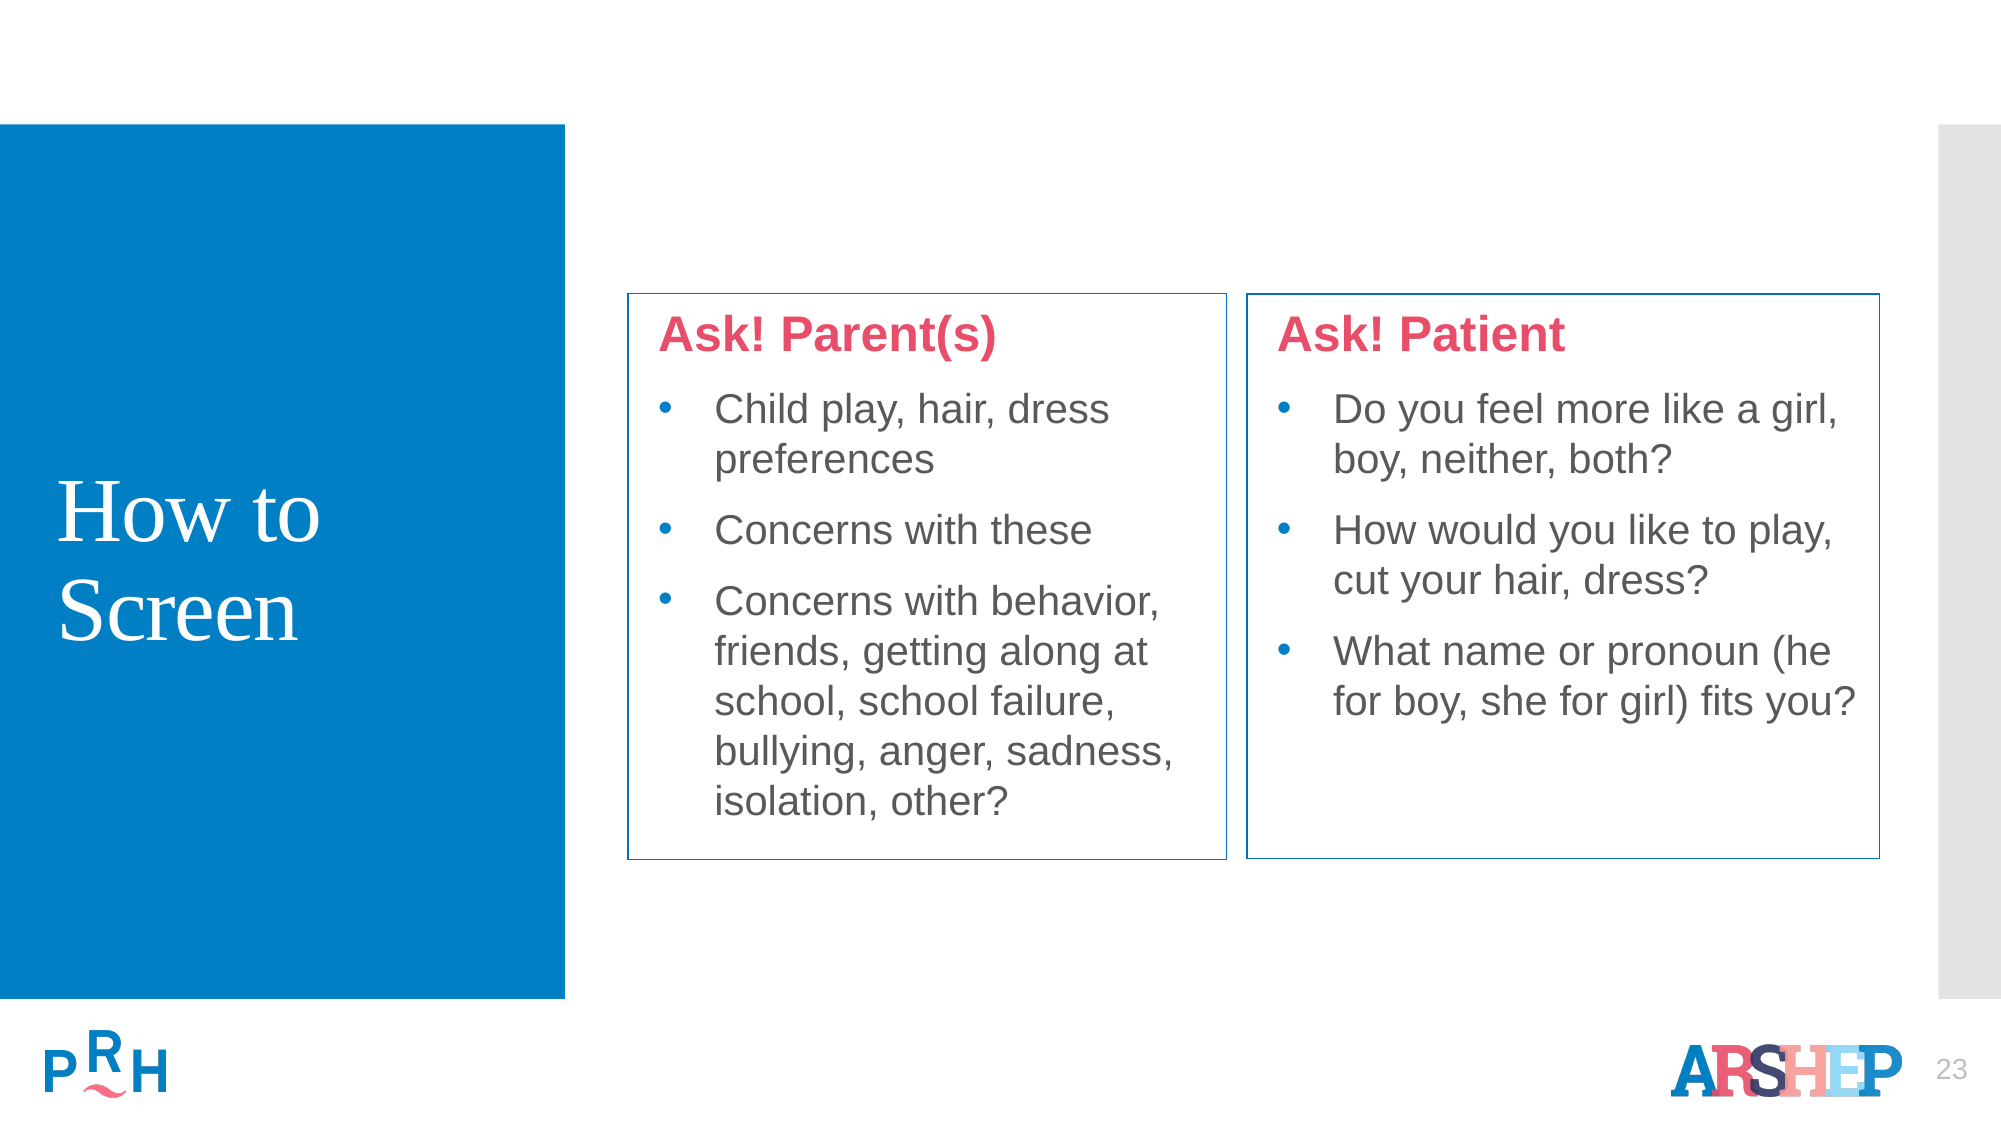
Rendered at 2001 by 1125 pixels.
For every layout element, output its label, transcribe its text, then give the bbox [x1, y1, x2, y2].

slide_number 23 [1412, 1042, 1983, 1103]
picture [45, 1030, 166, 1098]
text_box Ask! Parent(s) Child play, hair, dress preferences Concerns with these Concerns with behavior, friends, getting along at school, school failure, bullying, anger, sadness, isolation, other? [628, 293, 1227, 860]
picture [53, 1057, 68, 1070]
picture [97, 1037, 113, 1049]
title How to Screen [41, 184, 525, 940]
text_box Ask! Patient Do you feel more like a girl, boy, neither, both? How would you like to play, cut your hair, dress? What name or pronoun (he for boy, she for girl) fits you? [1246, 293, 1880, 859]
